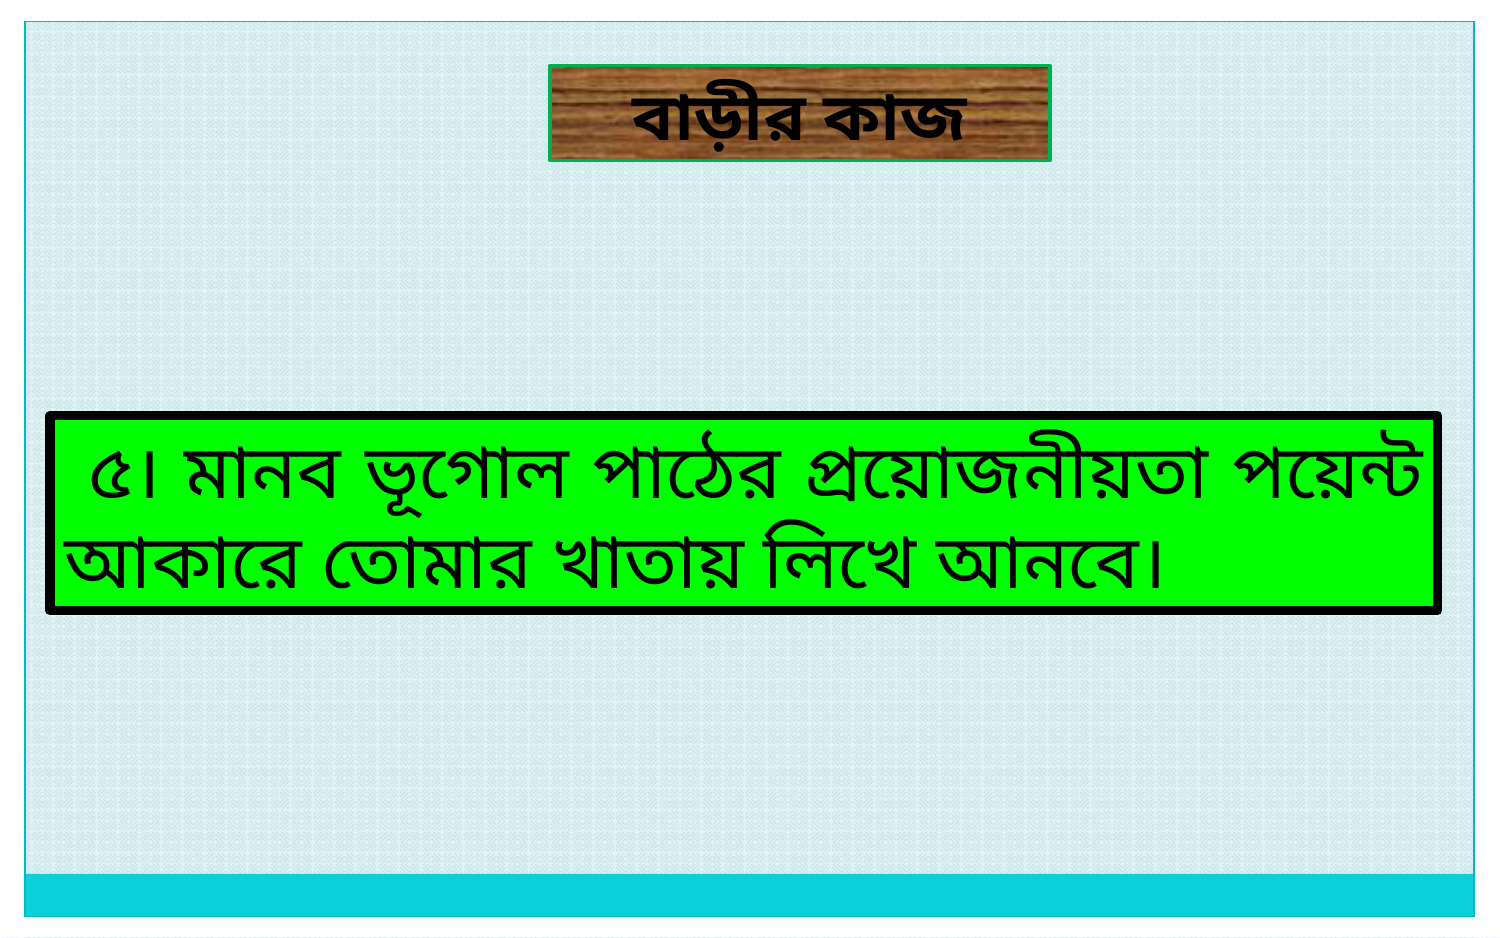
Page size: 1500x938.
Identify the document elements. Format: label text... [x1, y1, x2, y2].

text_box বাড়ীর কাজ [549, 65, 1050, 161]
text_box ৫। মানব ভূগোল পাঠের প্রয়োজনীয়তা পয়েন্ট আকারে তোমার খাতায় লিখে আনবে। [50, 415, 1438, 611]
